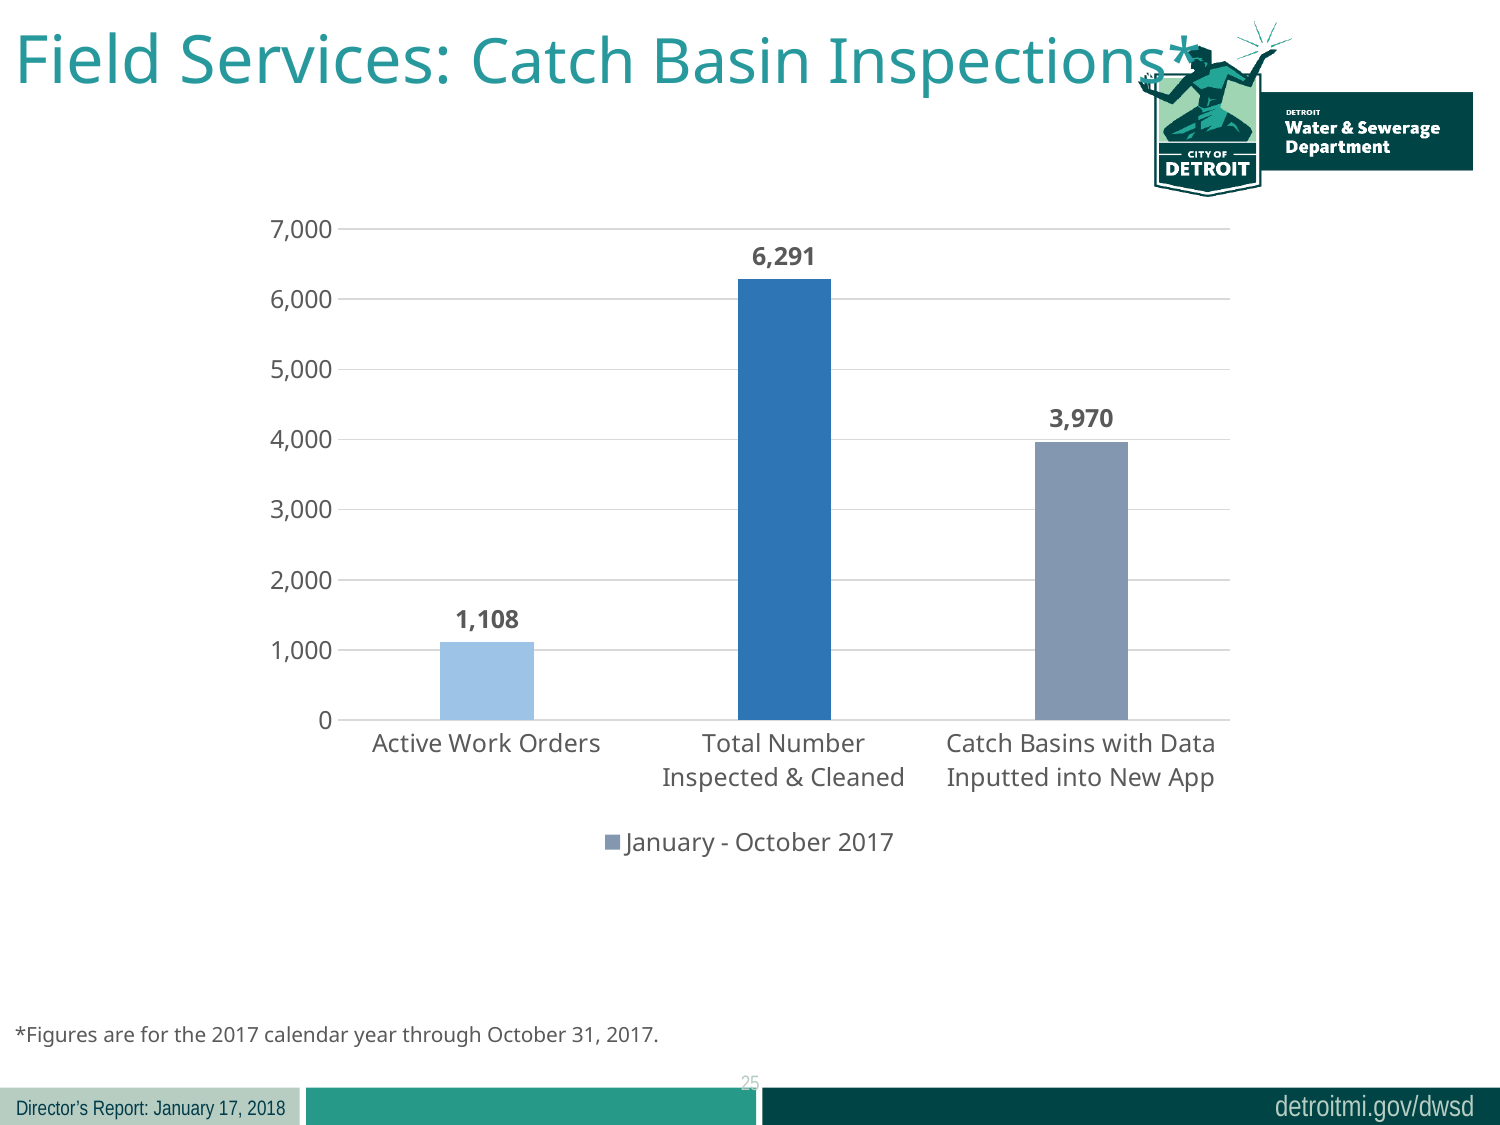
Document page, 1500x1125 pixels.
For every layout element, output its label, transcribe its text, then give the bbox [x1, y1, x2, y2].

text_box 25 [726, 1062, 775, 1103]
chart [249, 198, 1250, 866]
picture [1138, 105, 1473, 197]
text_box *Figures are for the 2017 calendar year through October 31, 2017. [0, 1014, 1309, 1054]
text_box Field Services: Catch Basin Inspections* [0, 9, 1500, 105]
